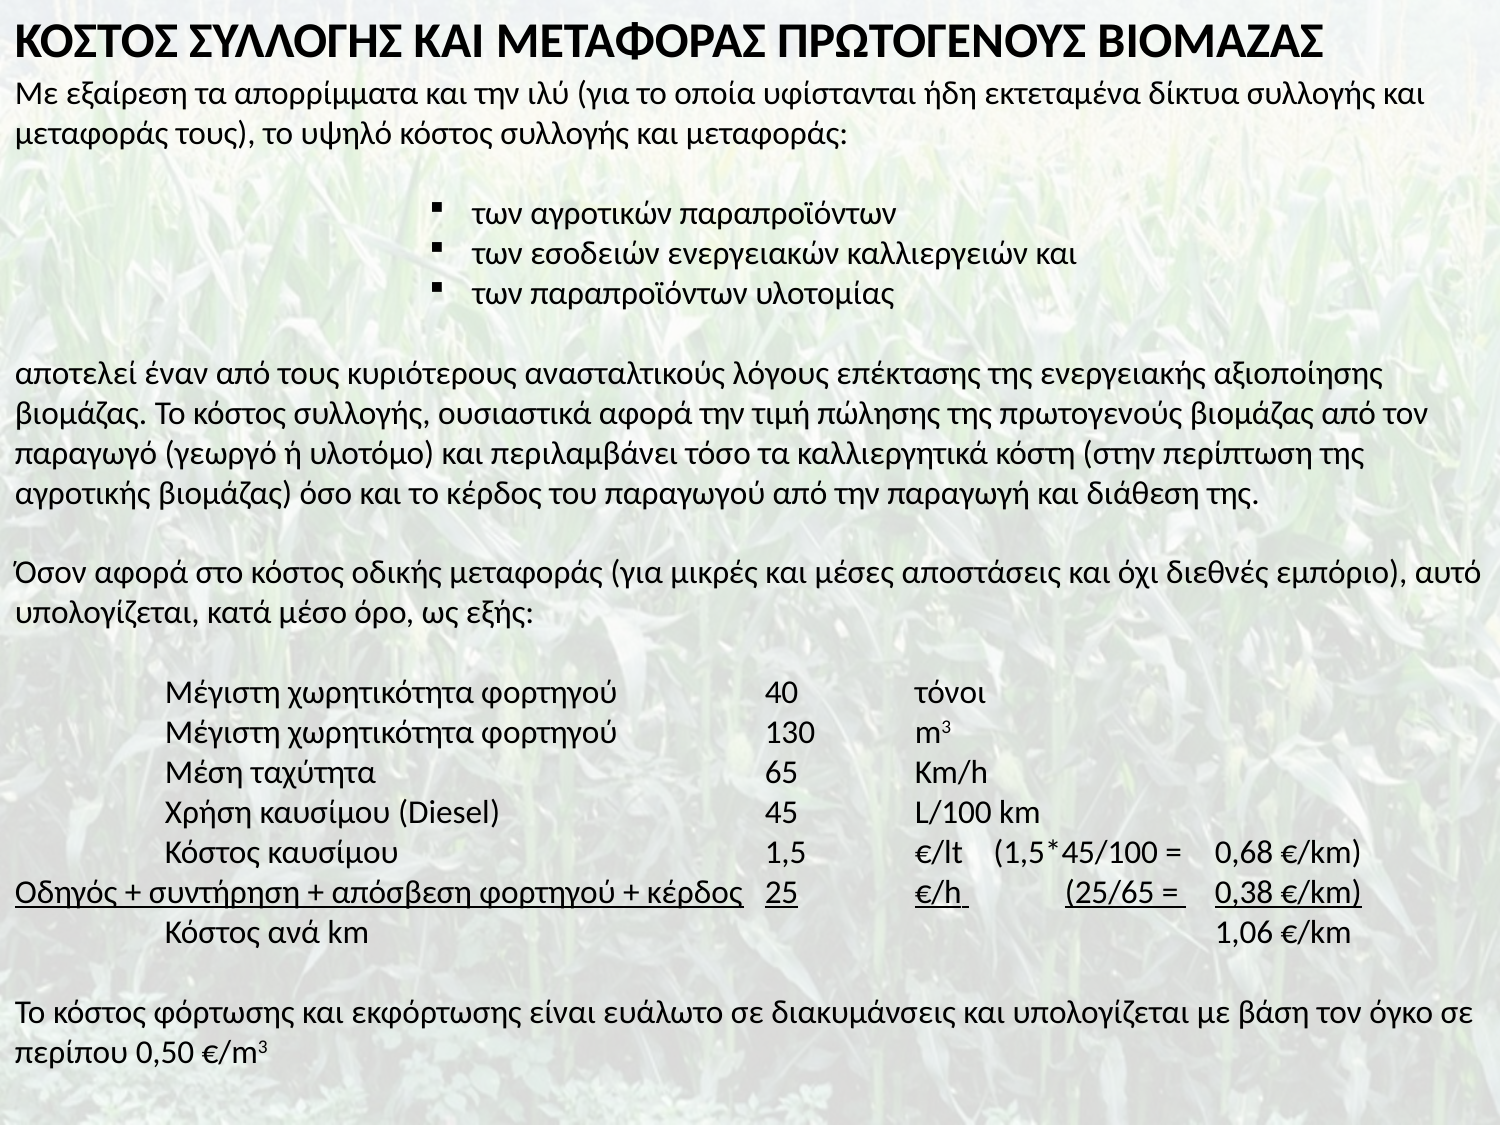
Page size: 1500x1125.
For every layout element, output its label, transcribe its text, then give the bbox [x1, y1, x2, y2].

text_box Με εξαίρεση τα απορρίμματα και την ιλύ (για το οποία υφίστανται ήδη εκτεταμένα δίκτυα συλλογής και μεταφοράς τους), το υψηλό κόστος συλλογής και μεταφοράς: των αγροτικών παραπροϊόντων των εσοδειών ενεργειακών καλλιεργειών και των παραπροϊόντων υλοτομίας αποτελεί έναν από τους κυριότερους ανασταλτικούς λόγους επέκτασης της ενεργειακής αξιοποίησης βιομάζας. Το κόστος συλλογής, ουσιαστικά αφορά την τιμή πώλησης της πρωτογενούς βιομάζας από τον παραγωγό (γεωργό ή υλοτόμο) και περιλαμβάνει τόσο τα καλλιεργητικά κόστη (στην περίπτωση της αγροτικής βιομάζας) όσο και το κέρδος του παραγωγού από την παραγωγή και διάθεση της. Όσον αφορά στο κόστος οδικής μεταφοράς (για μικρές και μέσες αποστάσεις και όχι διεθνές εμπόριο), αυτό υπολογίζεται, κατά μέσο όρο, ως εξής: Μέγιστη χωρητικότητα φορτηγού 40 τόνοι Μέγιστη χωρητικότητα φορτηγού 130 m3 Μέση ταχύτητα 65 Km/h Χρήση καυσίμου (Diesel) 45 L/100 km Κόστος καυσίμου 1,5 €/lt (1,5*45/100 = 0,68 €/km) Οδηγός + συντήρηση + απόσβεση φορτηγού + κέρδος 25 €/h (25/65 = 0,38 €/km) Κόστος ανά km 1,06 €/km Το κόστος φόρτωσης και εκφόρτωσης είναι ευάλωτο σε διακυμάνσεις και υπολογίζεται με βάση τον όγκο σε περίπου 0,50 €/m3 [0, 64, 1500, 1078]
text_box ΚΟΣΤΟΣ ΣΥΛΛΟΓΗΣ ΚΑΙ ΜΕΤΑΦΟΡΑΣ ΠΡΩΤΟΓΕΝΟΥΣ ΒΙΟΜΑΖΑΣ [0, 0, 1500, 64]
